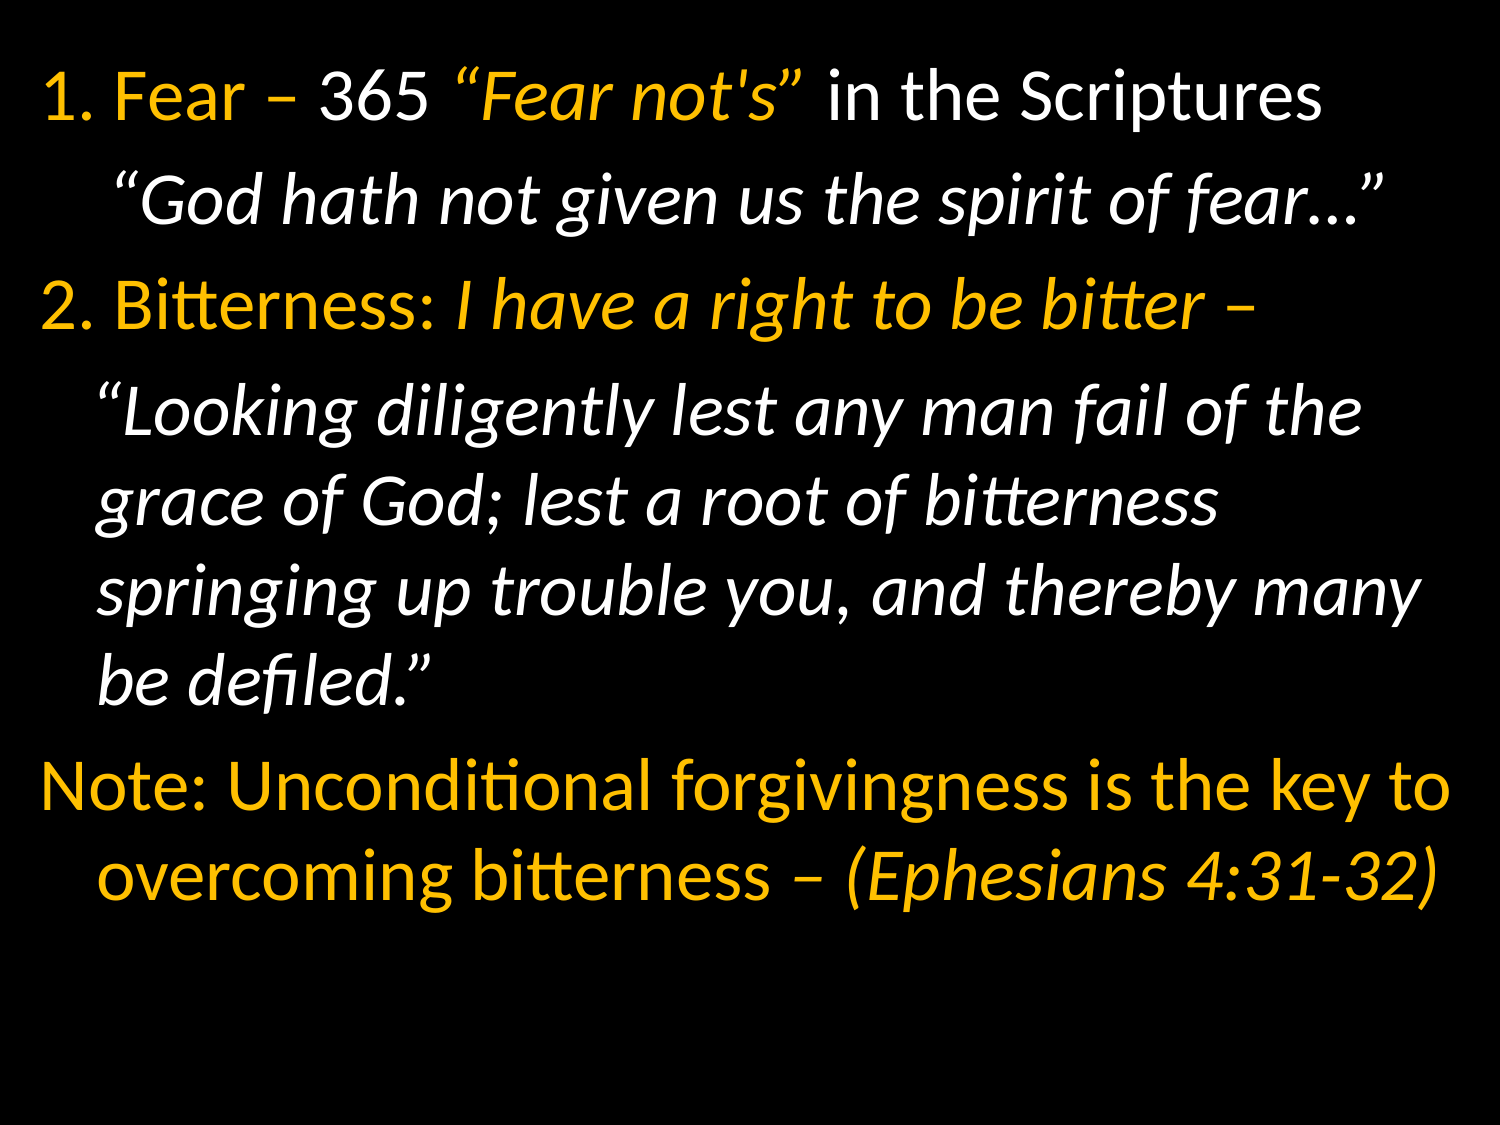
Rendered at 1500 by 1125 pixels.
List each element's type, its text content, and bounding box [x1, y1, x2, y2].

list 1. Fear – 365 “Fear not's” in the Scriptures “God hath not given us the spirit of fear…” 2. Bitterness: I have a right to be bitter – “Looking diligently lest any man fail of the grace of God; lest a root of bitterness springing up trouble you, and thereby many be defiled.” Note: Unconditional forgivingness is the key to overcoming bitterness – (Ephesians 4:31-32) [24, 37, 1500, 1125]
